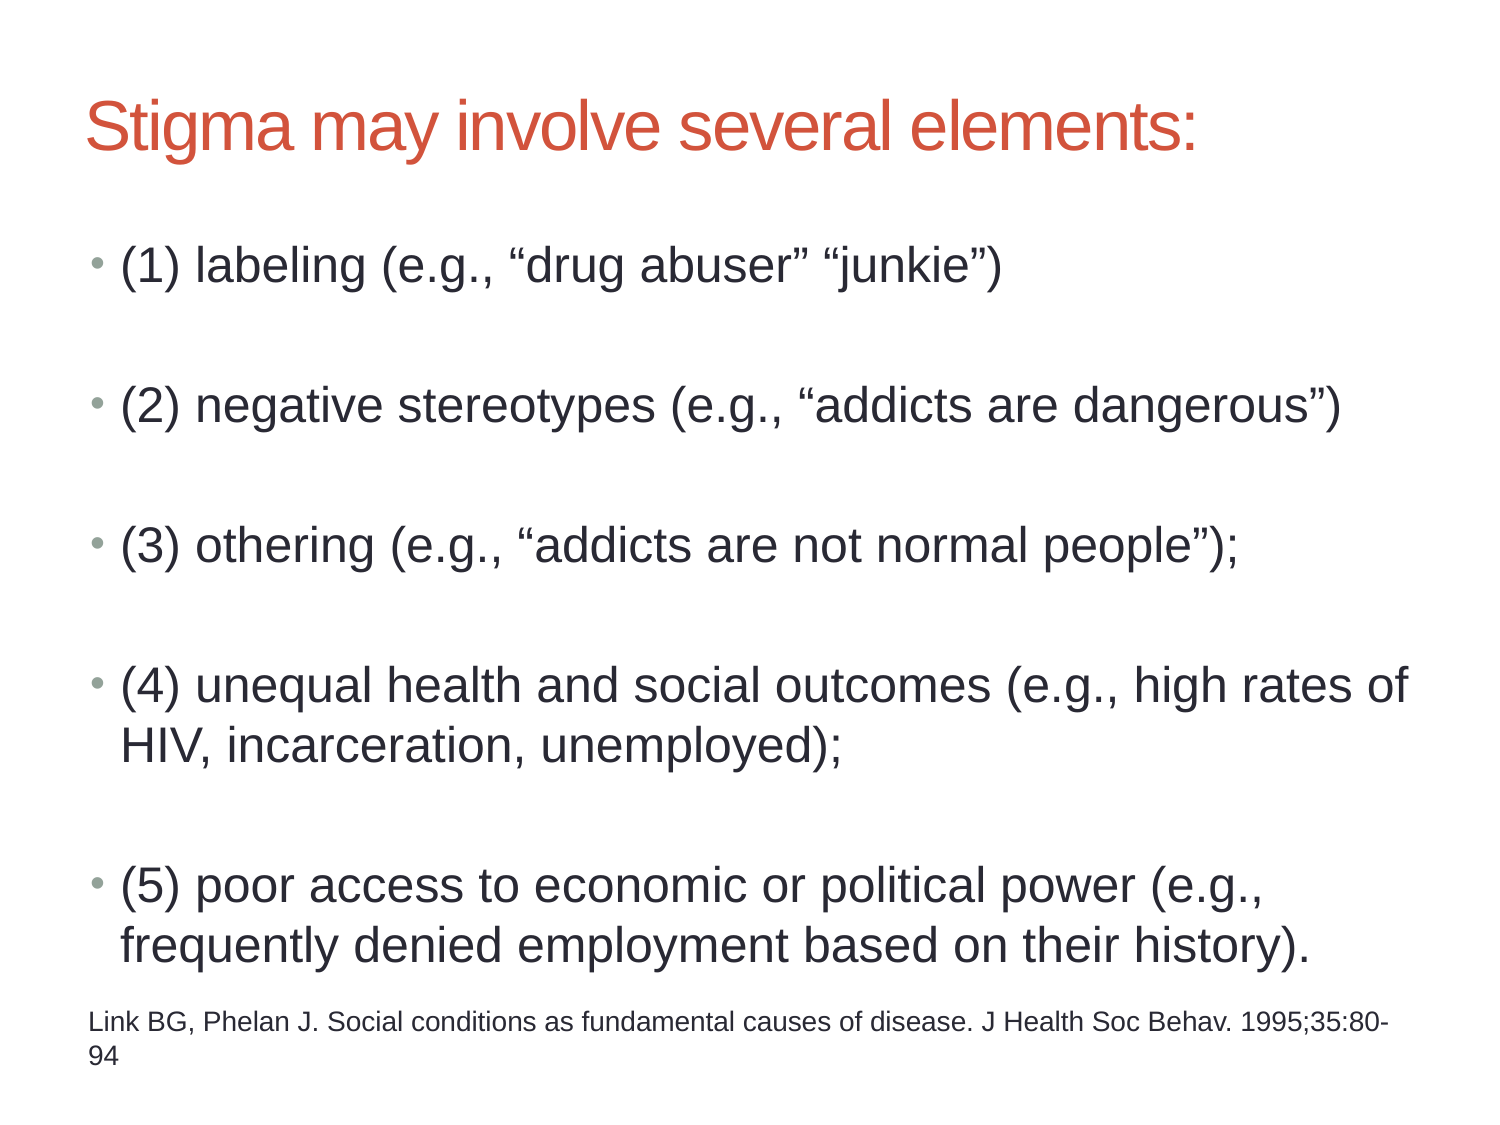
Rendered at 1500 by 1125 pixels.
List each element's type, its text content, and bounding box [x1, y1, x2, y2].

text_box Link BG, Phelan J. Social conditions as fundamental causes of disease. J Health Soc Behav. 1995;35:80-94 [73, 996, 1425, 1079]
list (1) labeling (e.g., “drug abuser” “junkie”) (2) negative stereotypes (e.g., “addicts are dangerous”) (3) othering (e.g., “addicts are not normal people”); (4) unequal health and social outcomes (e.g., high rates of HIV, incarceration, unemployed); (5) poor access to economic or political power (e.g., frequently denied employment based on their history). [75, 224, 1425, 996]
title Stigma may involve several elements: [69, 40, 1420, 204]
